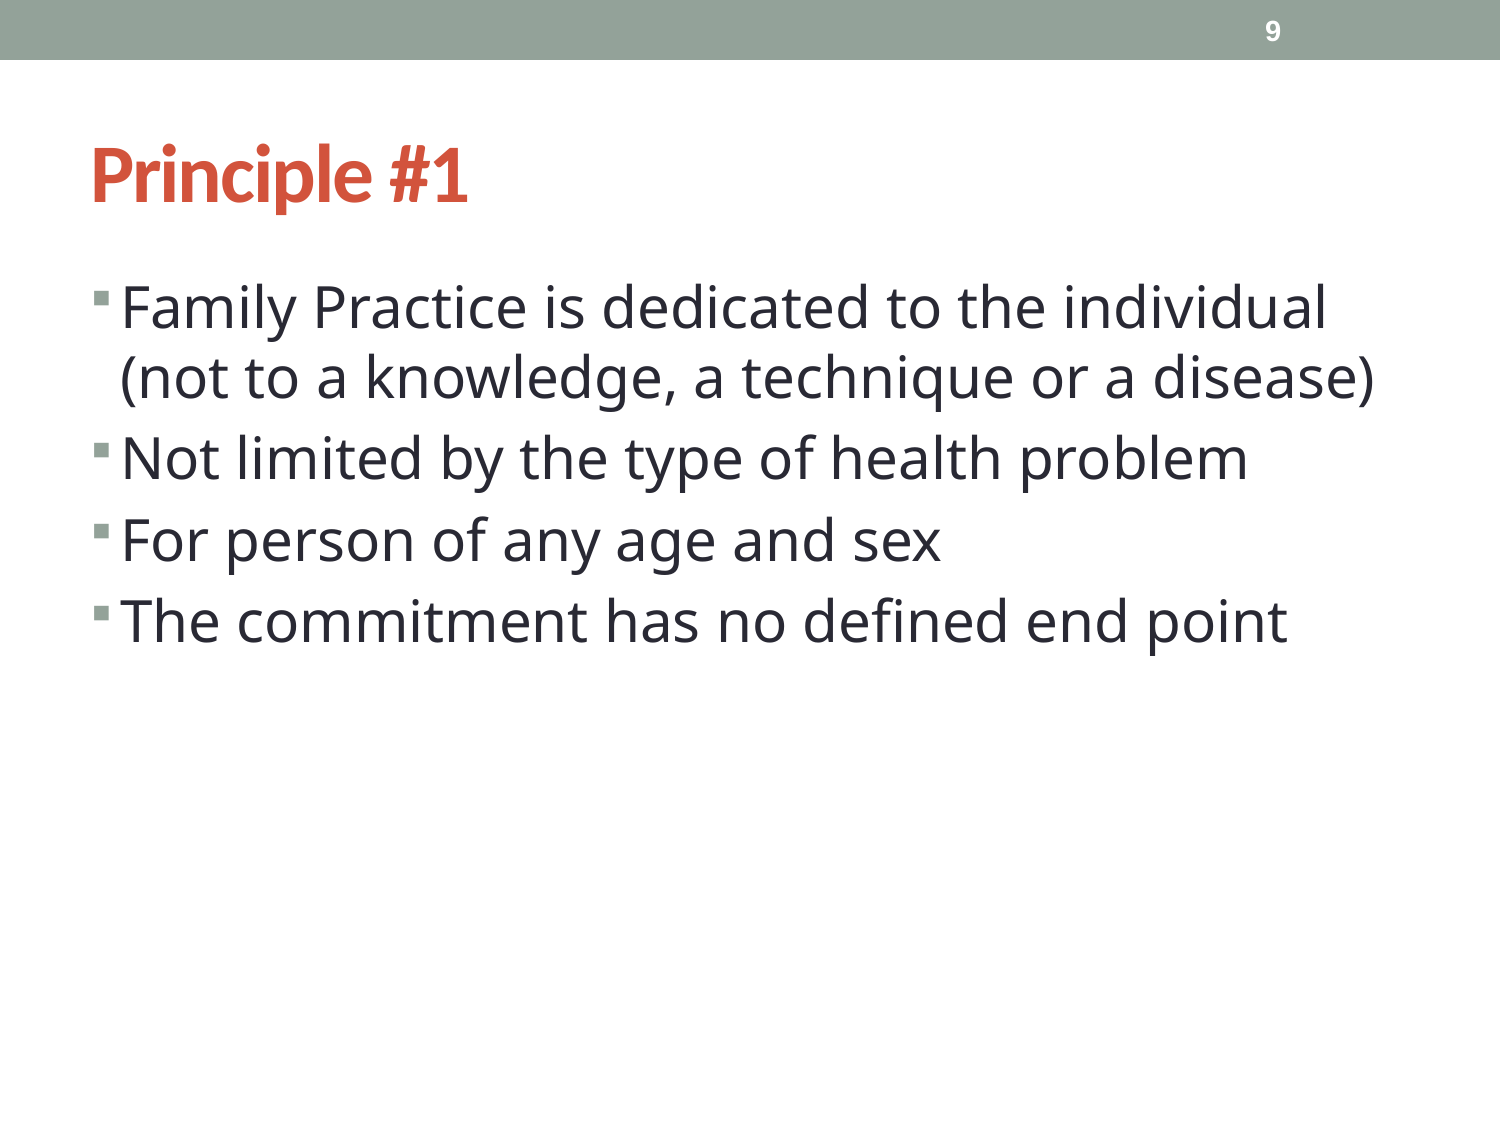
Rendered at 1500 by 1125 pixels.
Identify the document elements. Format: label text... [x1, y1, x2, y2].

slide_number 9 [1250, 3, 1425, 57]
title Principle #1 [75, 87, 1425, 250]
list Family Practice is dedicated to the individual (not to a knowledge, a technique or a disease) Not limited by the type of health problem For person of any age and sex The commitment has no defined end point [75, 262, 1425, 1063]
